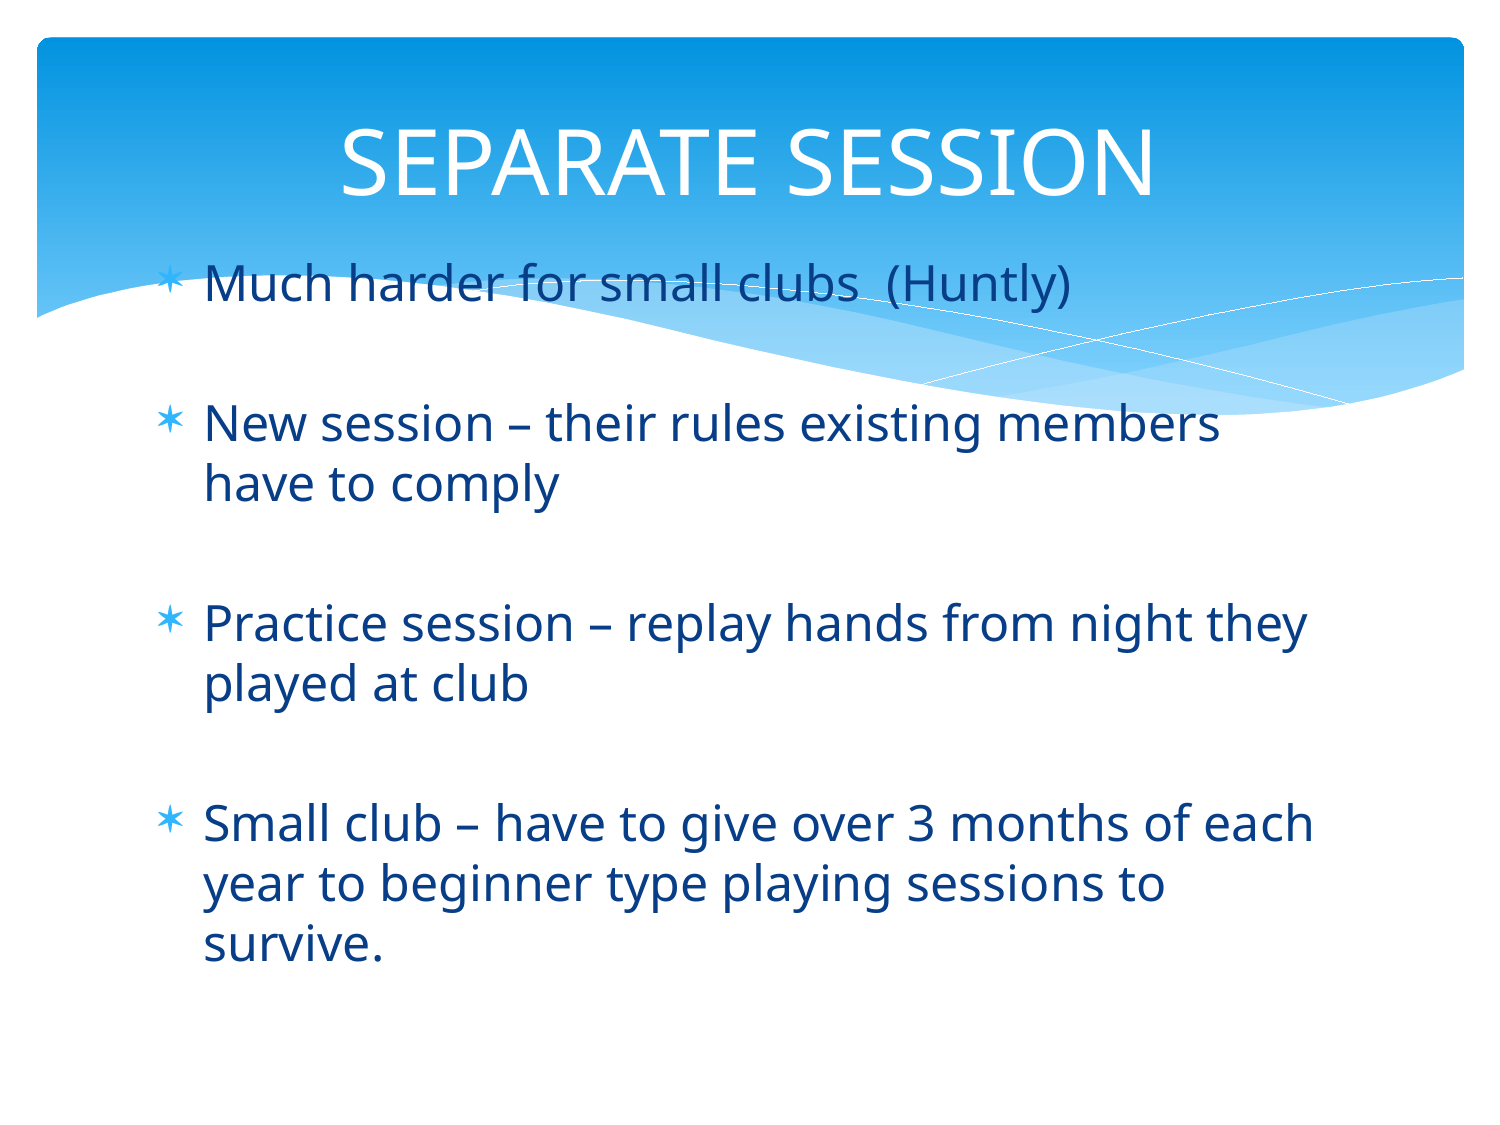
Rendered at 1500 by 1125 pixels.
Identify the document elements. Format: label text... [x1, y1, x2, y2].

title SEPARATE SESSION [75, 55, 1425, 261]
list Much harder for small clubs (Huntly) New session – their rules existing members have to comply Practice session – replay hands from night they played at club Small club – have to give over 3 months of each year to beginner type playing sessions to survive. [143, 261, 1359, 1005]
